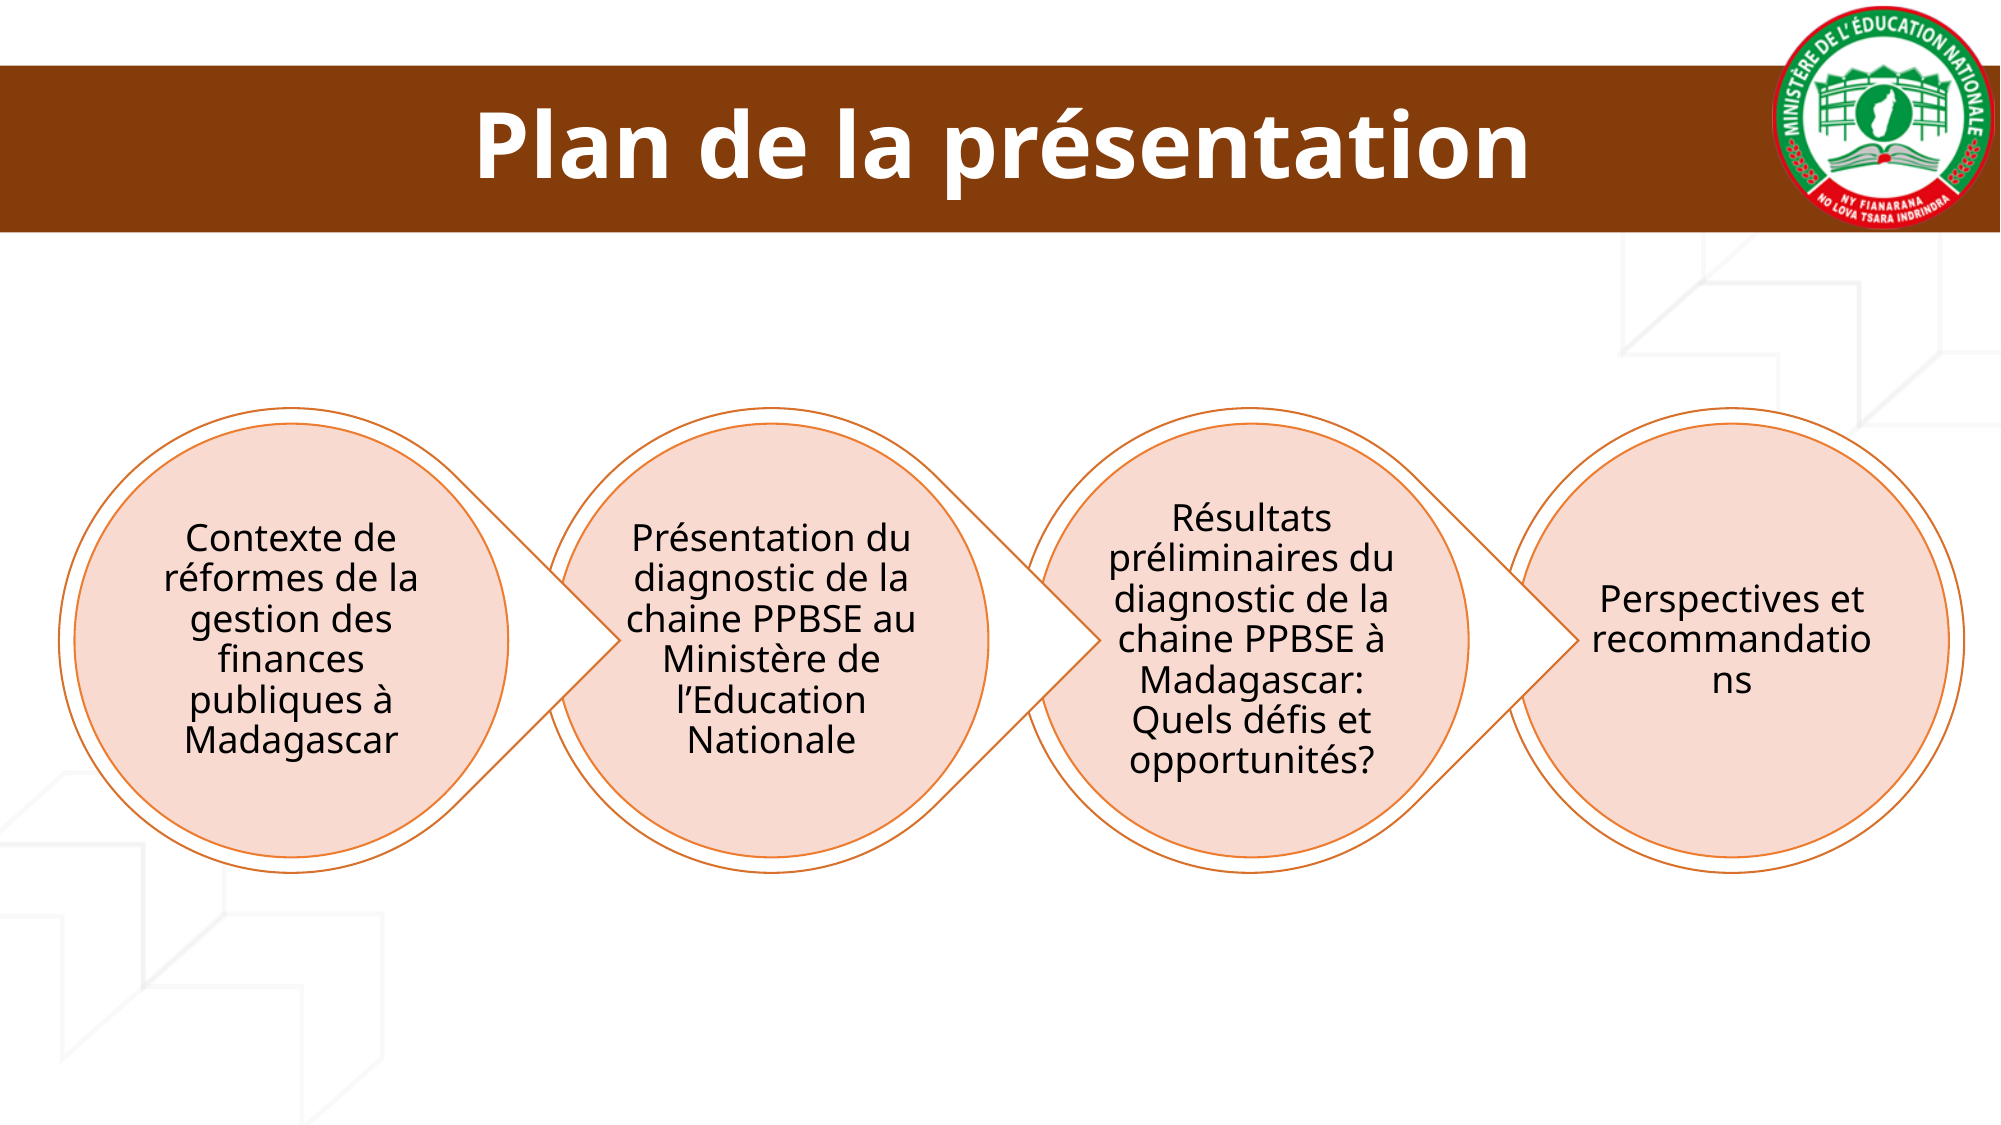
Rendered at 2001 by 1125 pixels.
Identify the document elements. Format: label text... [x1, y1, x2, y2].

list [0, 193, 1980, 1087]
picture [1770, 2, 2000, 233]
title Plan de la présentation [0, 65, 1770, 193]
